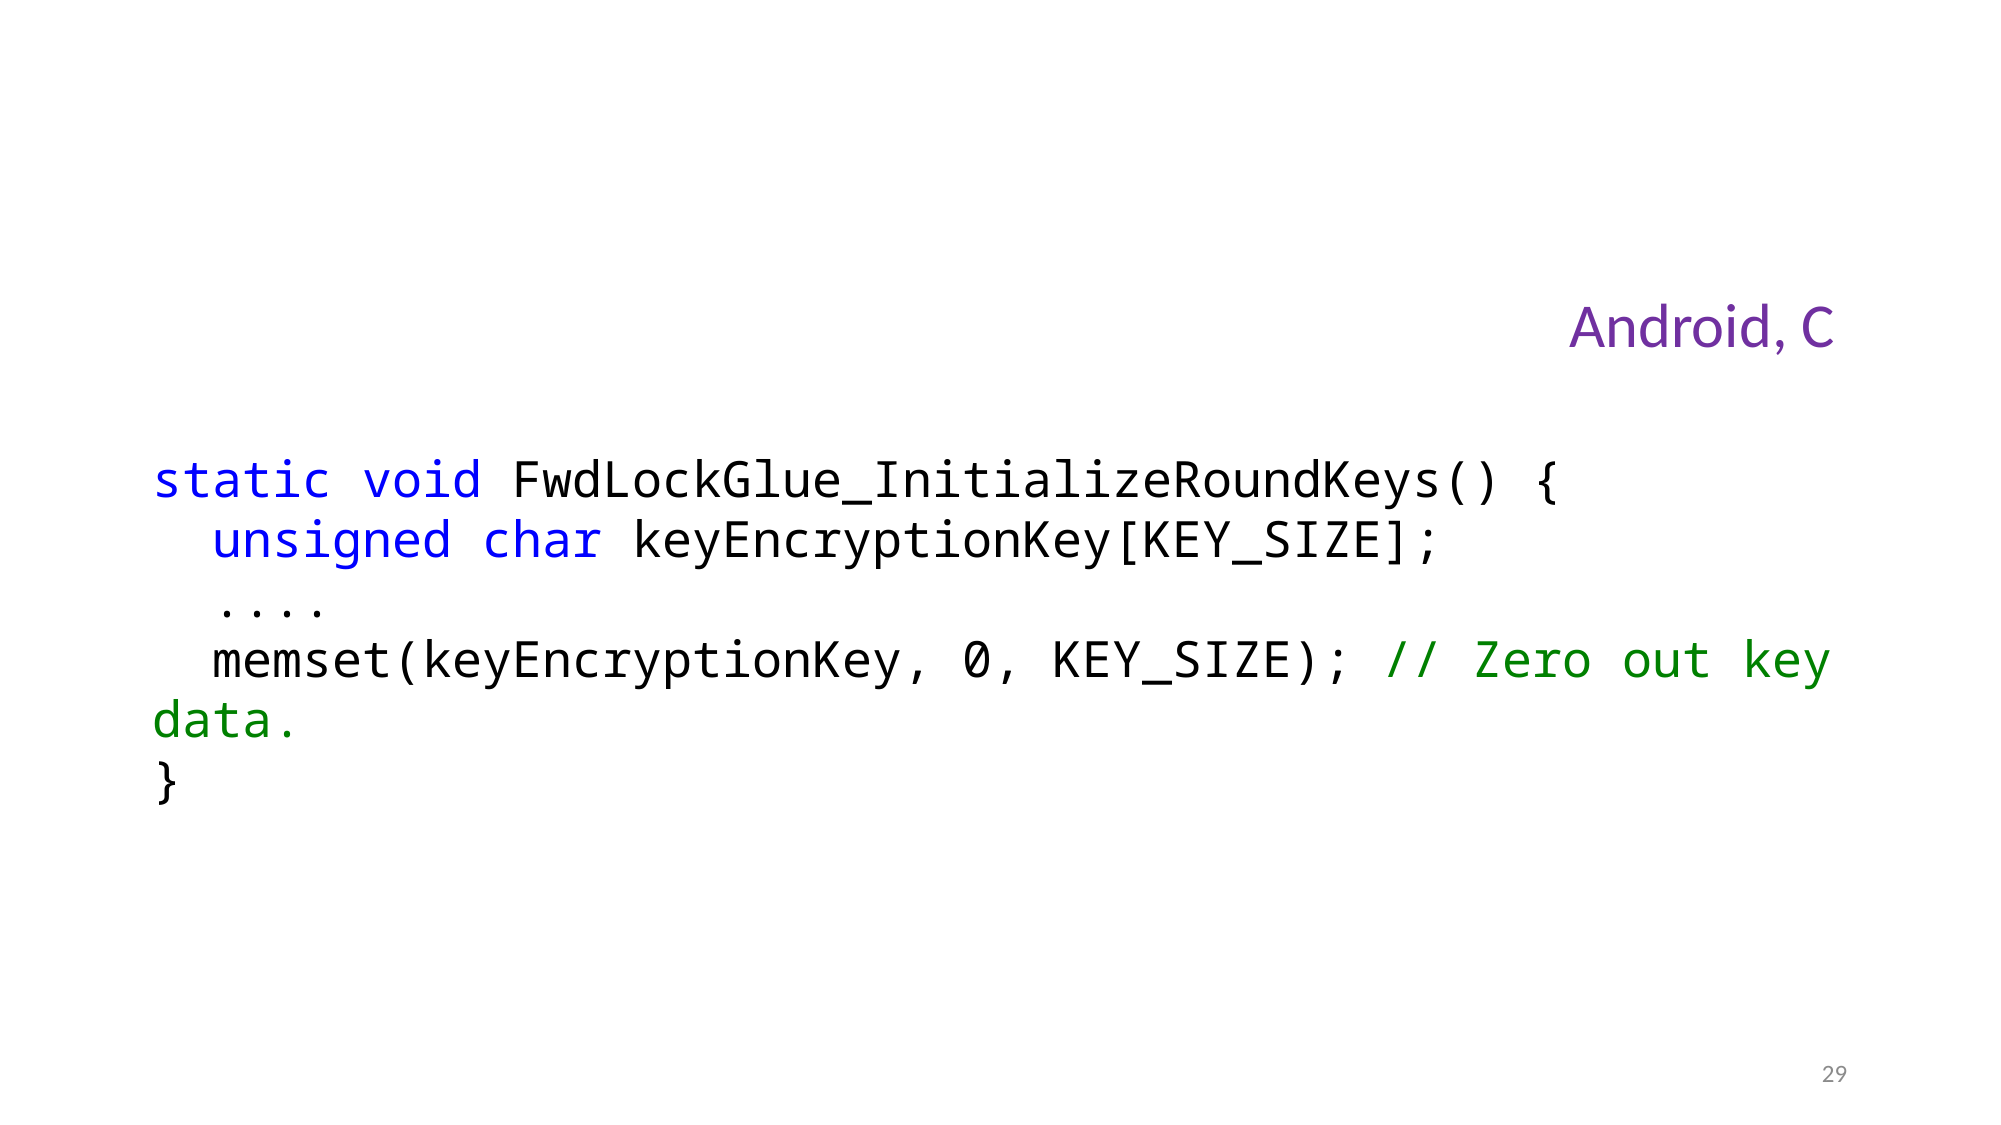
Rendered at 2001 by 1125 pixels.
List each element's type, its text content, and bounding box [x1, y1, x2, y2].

text_box Android, C [1554, 277, 1851, 367]
slide_number 29 [1412, 1042, 1863, 1103]
text_box static void FwdLockGlue_InitializeRoundKeys() { unsigned char keyEncryptionKey[KEY_SIZE]; .... memset(keyEncryptionKey, 0, KEY_SIZE); // Zero out key data. } [137, 440, 1901, 815]
